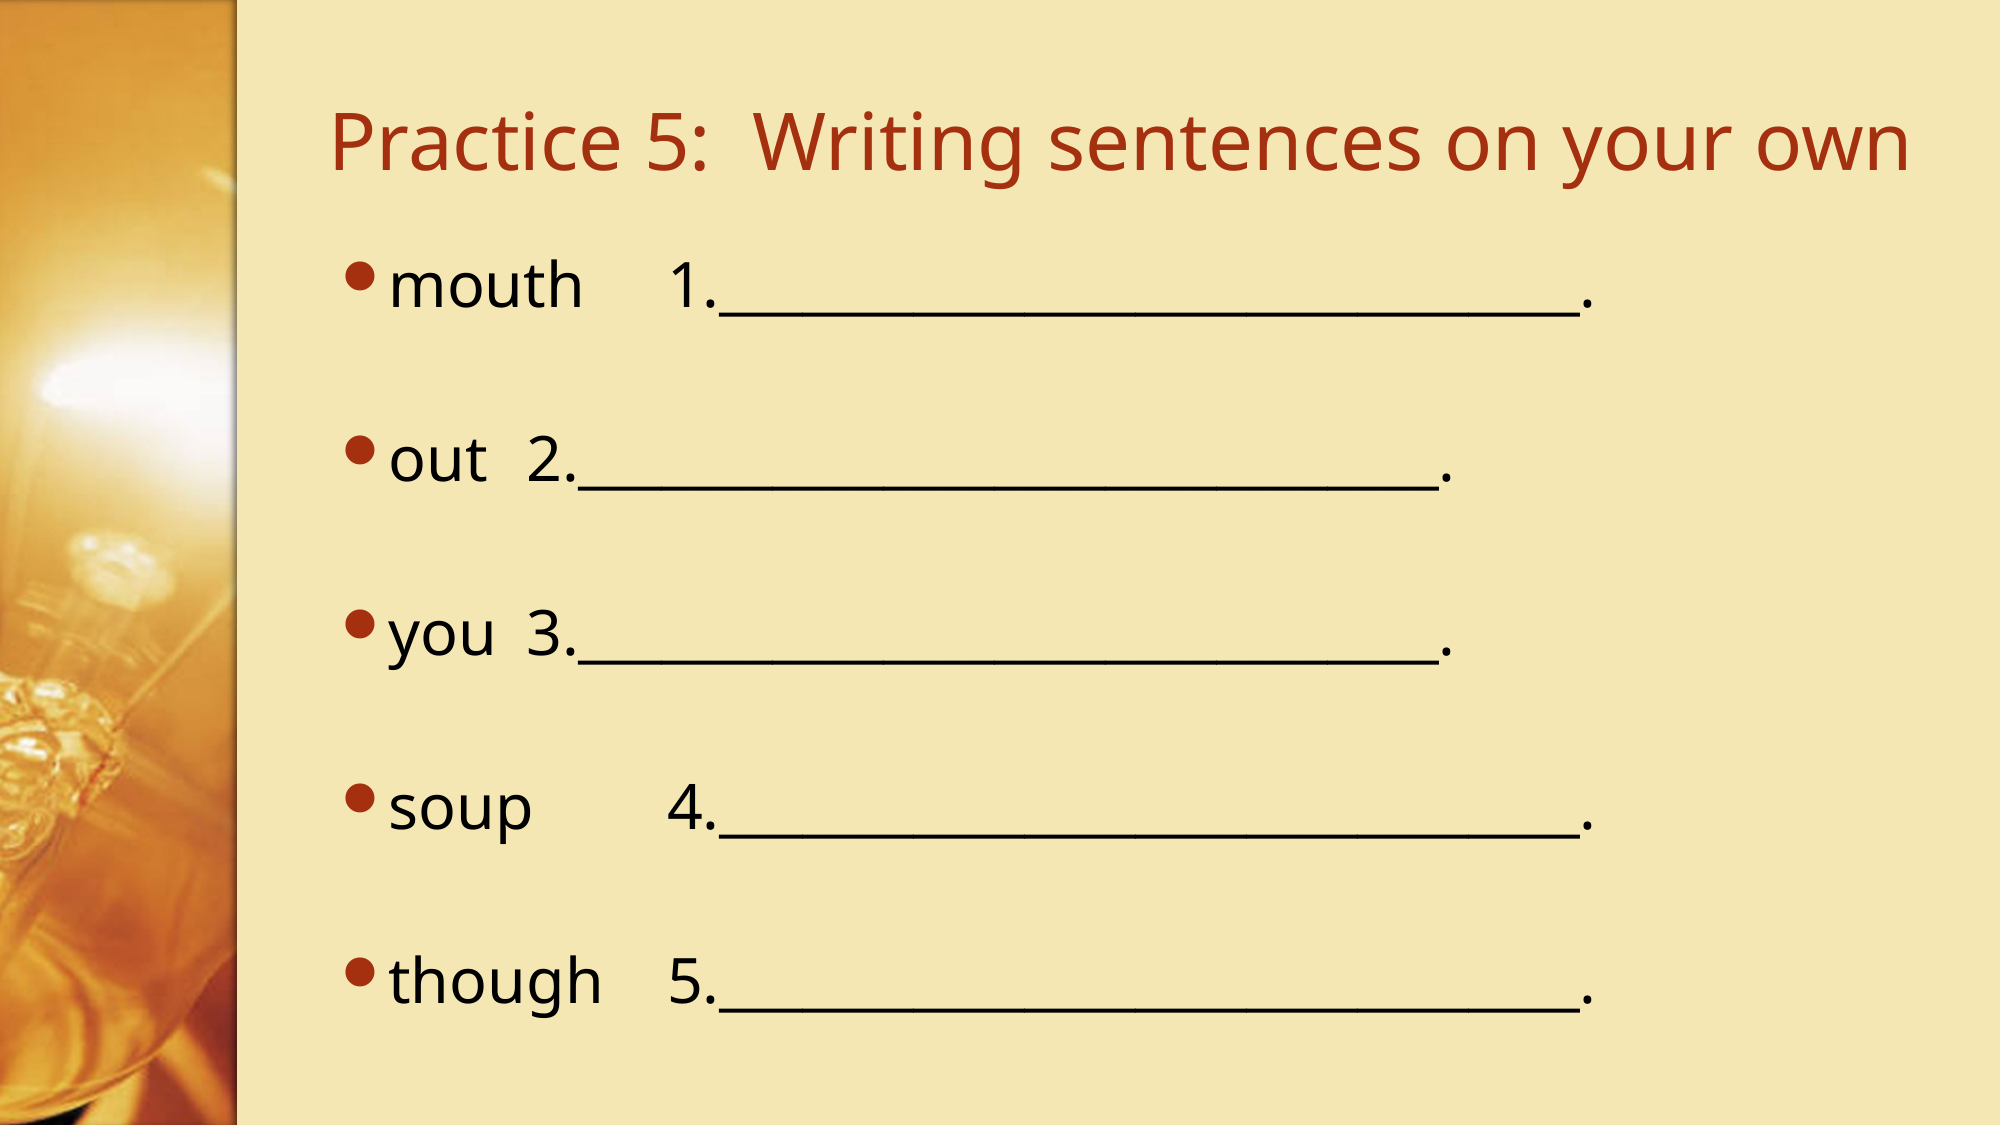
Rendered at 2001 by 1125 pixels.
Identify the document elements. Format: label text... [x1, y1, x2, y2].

list mouth 1._______________________________. out 2._______________________________. you 3._______________________________. soup 4._______________________________. though 5._______________________________. [313, 237, 1954, 1025]
picture [0, 0, 237, 1125]
title Practice 5: Writing sentences on your own [313, 45, 1954, 233]
